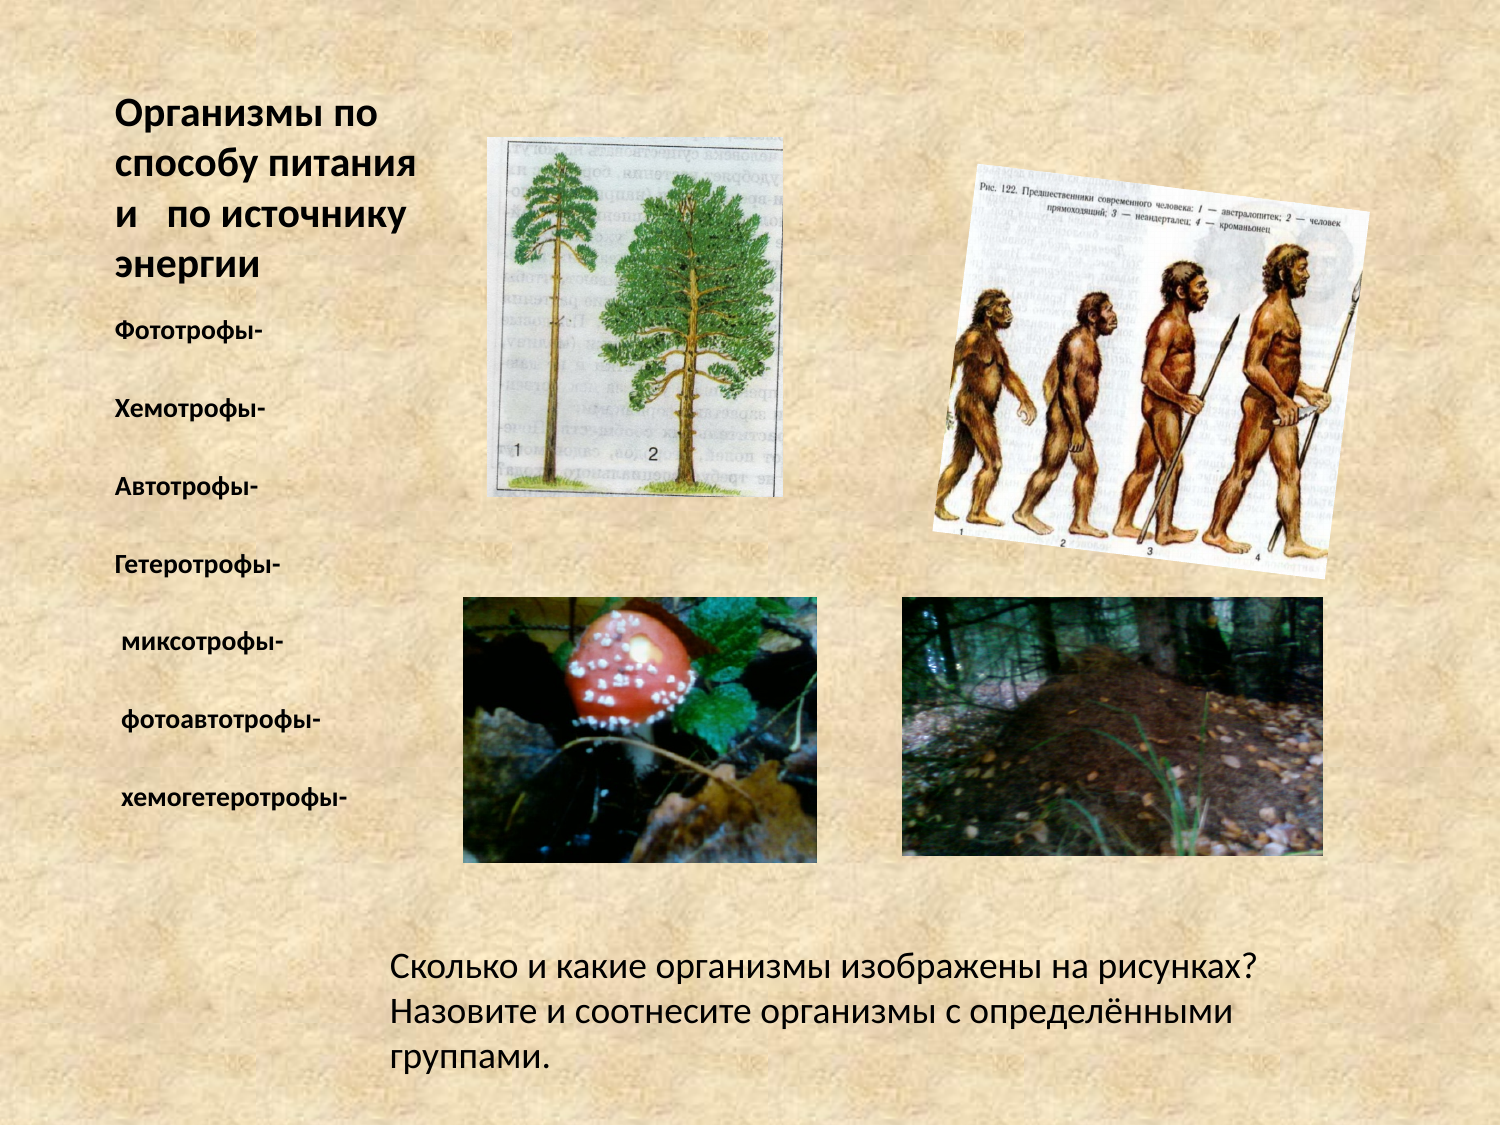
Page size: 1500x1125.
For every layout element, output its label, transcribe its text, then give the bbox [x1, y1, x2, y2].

text_box Сколько и какие организмы изображены на рисунках? Назовите и соотнесите организмы с определёнными группами. [374, 933, 1395, 1084]
list Фототрофы- Хемотрофы- Автотрофы- Гетеротрофы- миксотрофы- фотоавтотрофы- хемогетеротрофы- [99, 304, 463, 822]
title Организмы по способу питания и по источнику энергии [99, 58, 463, 293]
picture [0, 0, 1500, 1125]
